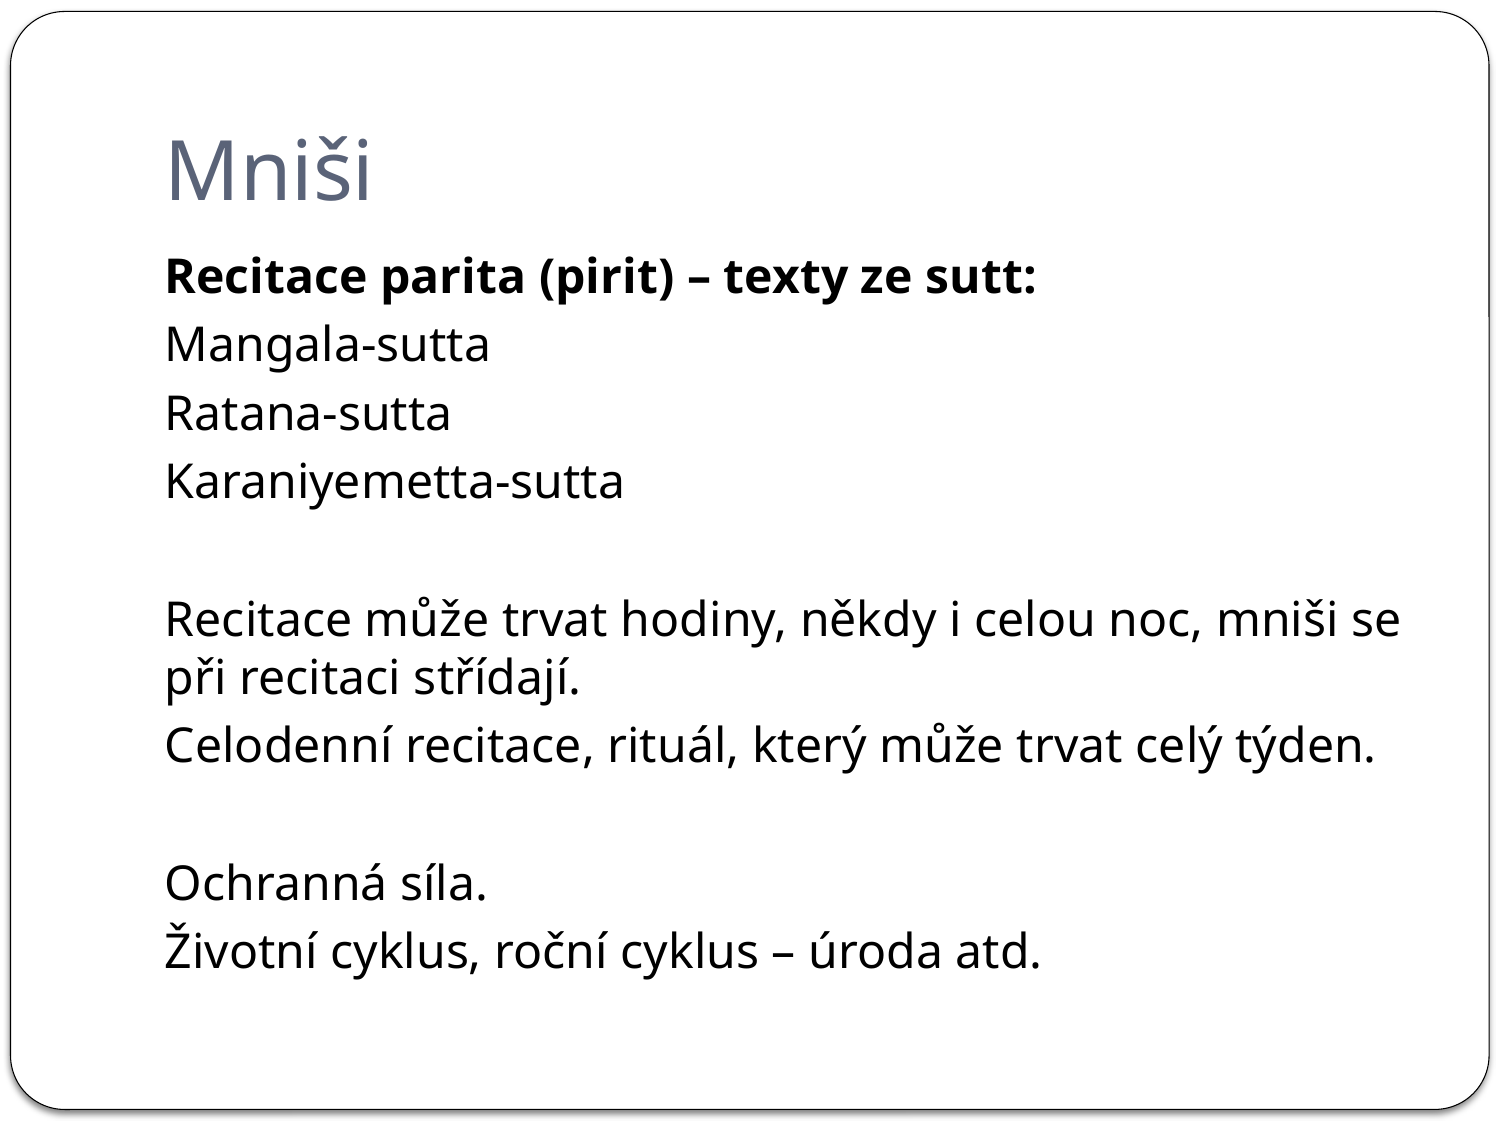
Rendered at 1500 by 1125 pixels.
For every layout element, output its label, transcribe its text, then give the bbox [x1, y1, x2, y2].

title Mniši [150, 45, 1425, 233]
list Recitace parita (pirit) – texty ze sutt: Mangala-sutta Ratana-sutta Karaniyemetta-sutta Recitace může trvat hodiny, někdy i celou noc, mniši se při recitaci střídají. Celodenní recitace, rituál, který může trvat celý týden. Ochranná síla. Životní cyklus, roční cyklus – úroda atd. [150, 237, 1425, 988]
